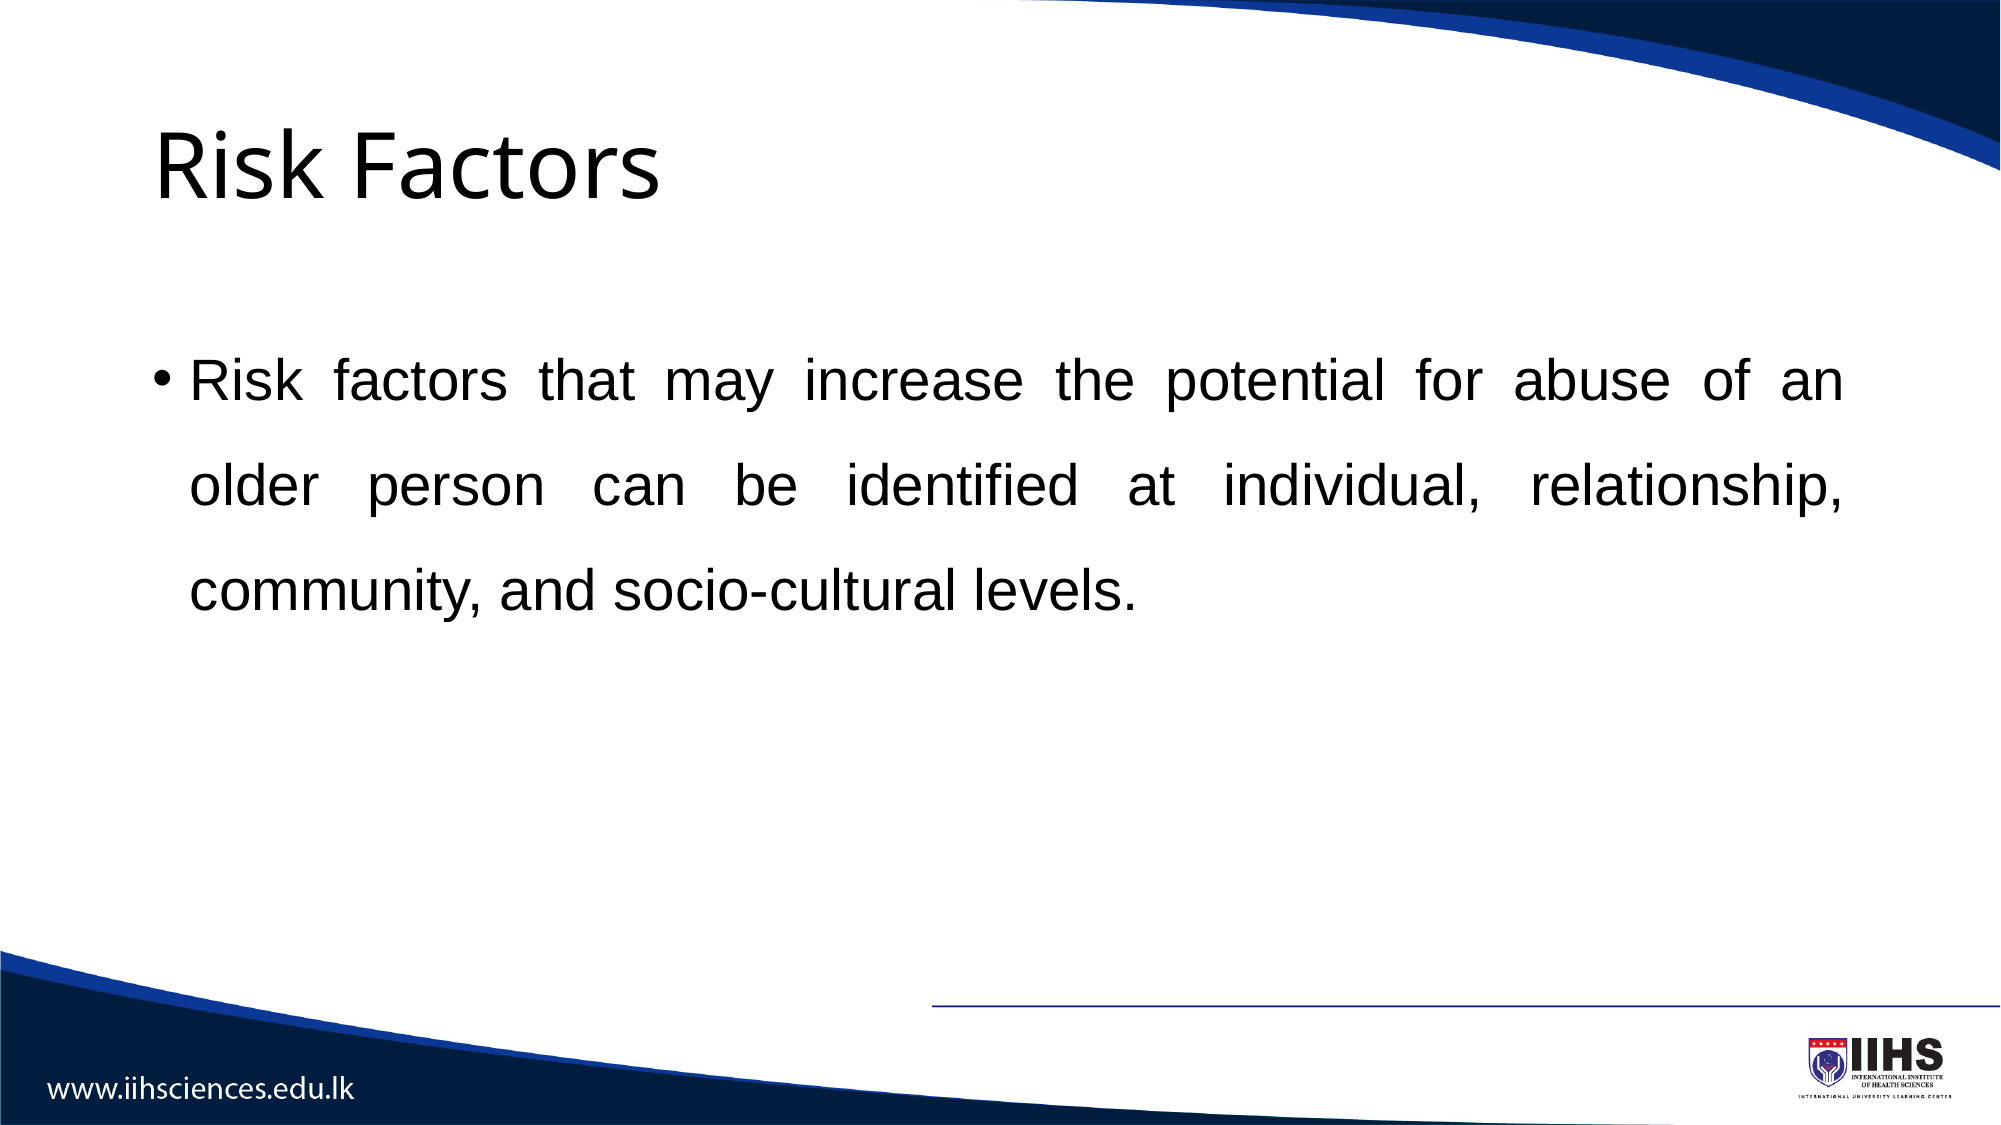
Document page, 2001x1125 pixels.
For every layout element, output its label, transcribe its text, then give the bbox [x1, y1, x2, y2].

picture [0, 0, 2001, 1125]
list Risk factors that may increase the potential for abuse of an older person can be identified at individual, relationship, community, and socio-cultural levels. [137, 299, 1863, 1014]
title Risk Factors [137, 59, 1863, 278]
